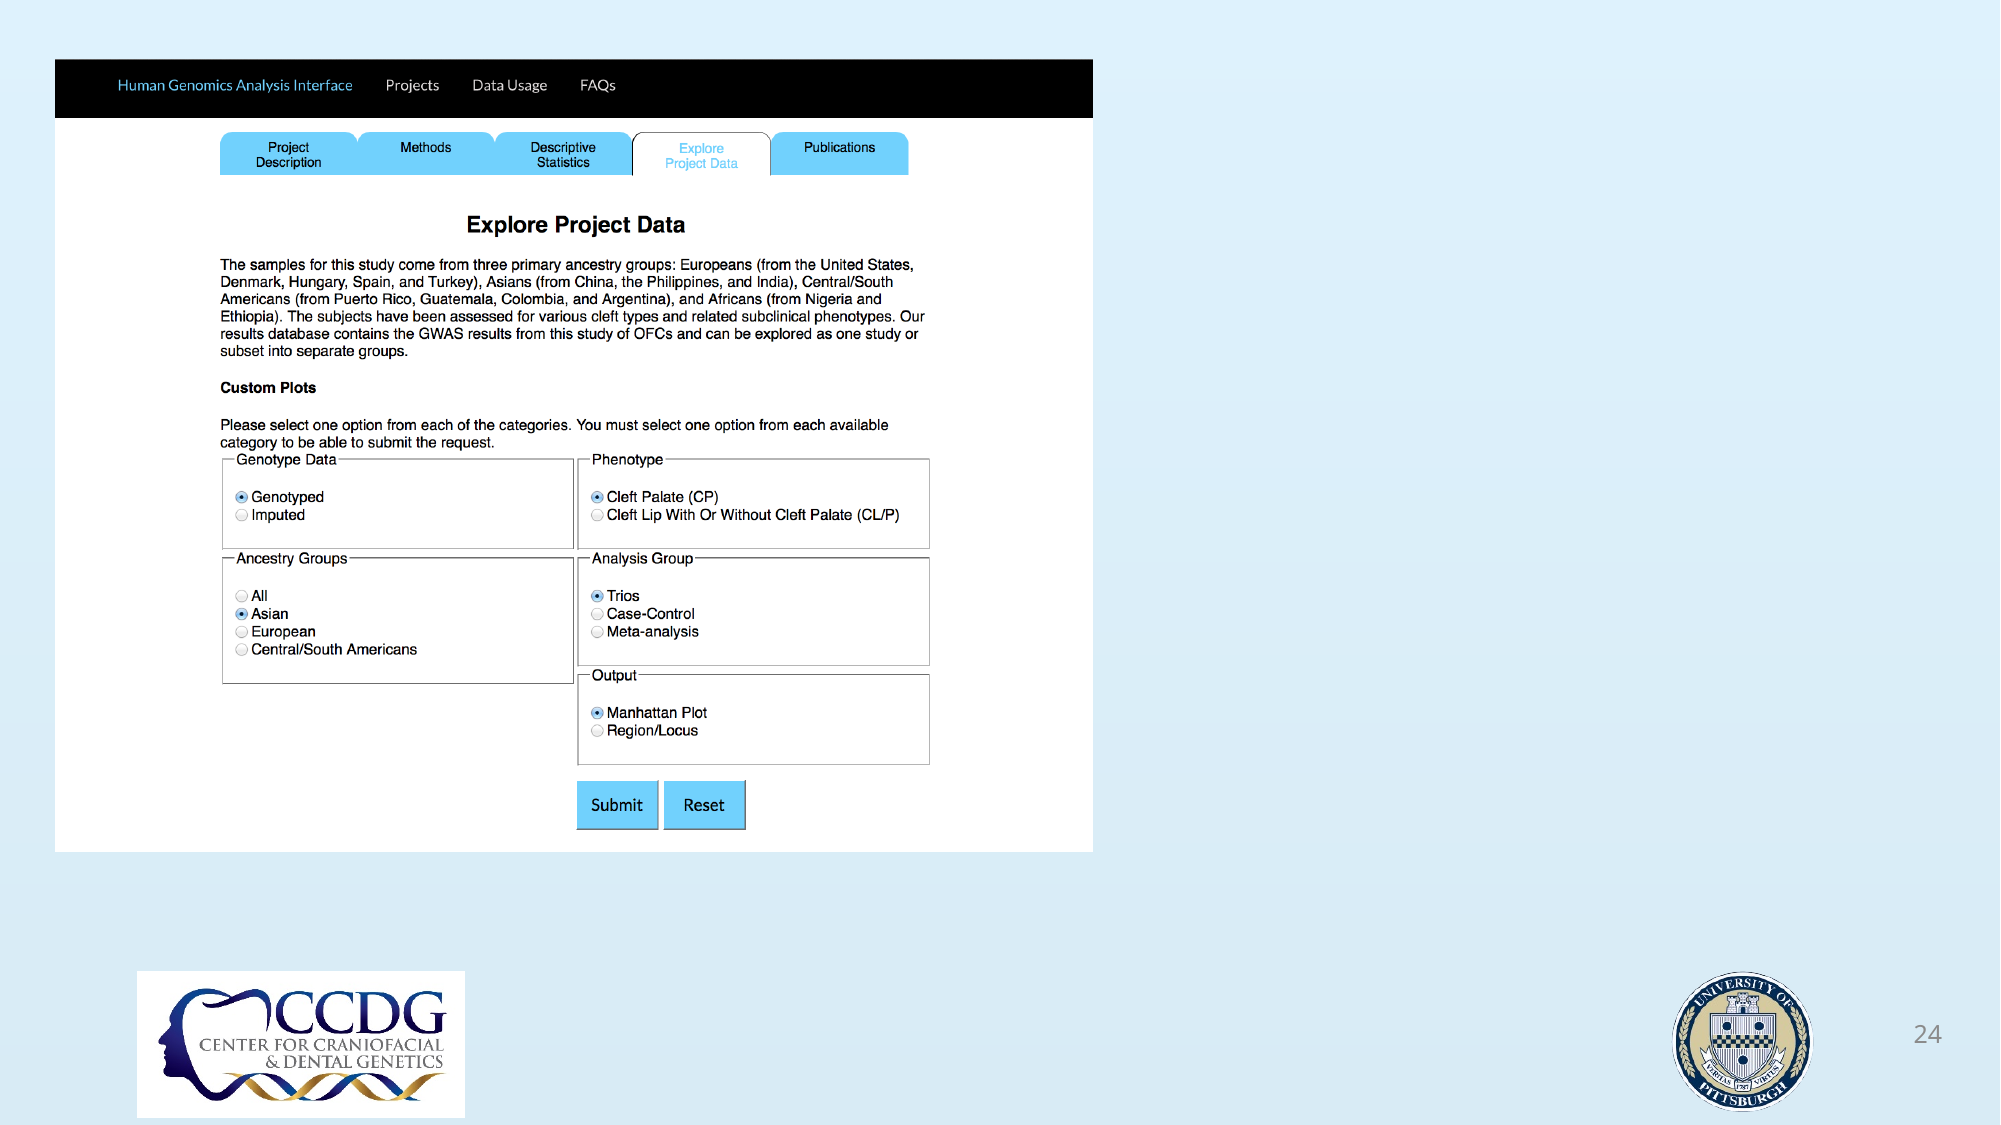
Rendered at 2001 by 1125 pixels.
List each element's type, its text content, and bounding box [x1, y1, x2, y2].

picture [1671, 971, 1814, 1112]
slide_number 24 [1843, 978, 1958, 1094]
picture [54, 59, 1093, 852]
picture [137, 971, 465, 1118]
